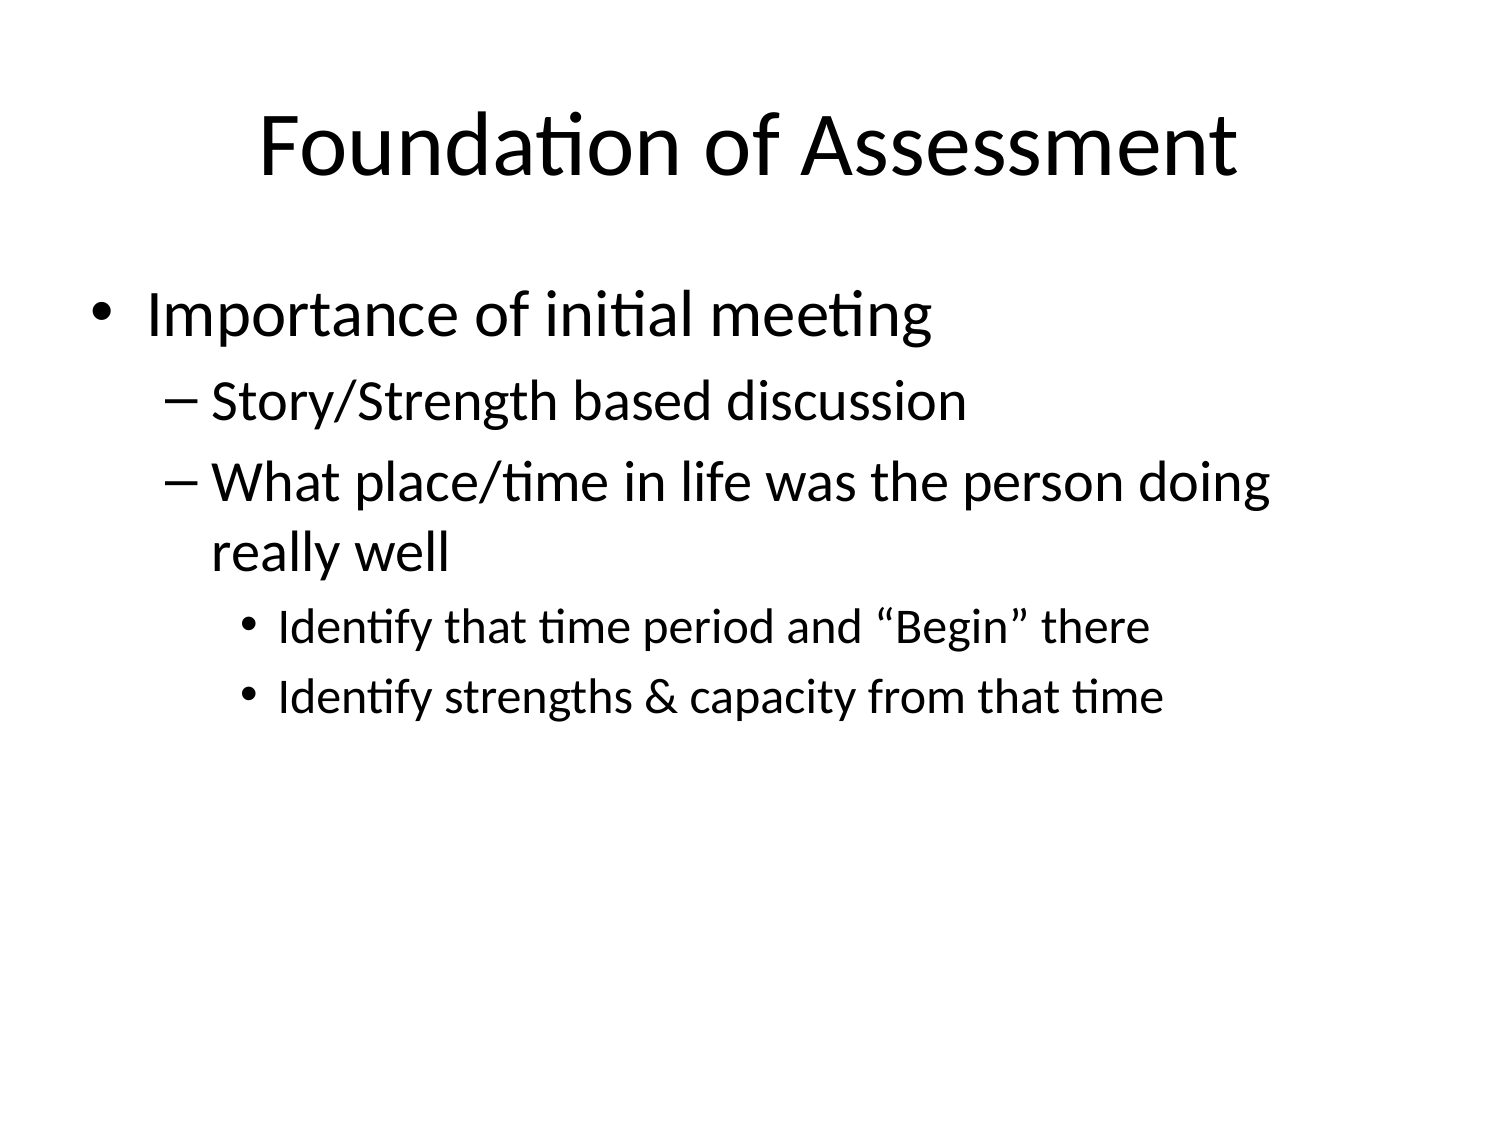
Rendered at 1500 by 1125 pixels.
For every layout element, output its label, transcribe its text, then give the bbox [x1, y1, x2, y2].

list Importance of initial meeting Story/Strength based discussion What place/time in life was the person doing really well Identify that time period and “Begin” there Identify strengths & capacity from that time [75, 262, 1425, 1005]
title Foundation of Assessment [75, 45, 1425, 233]
